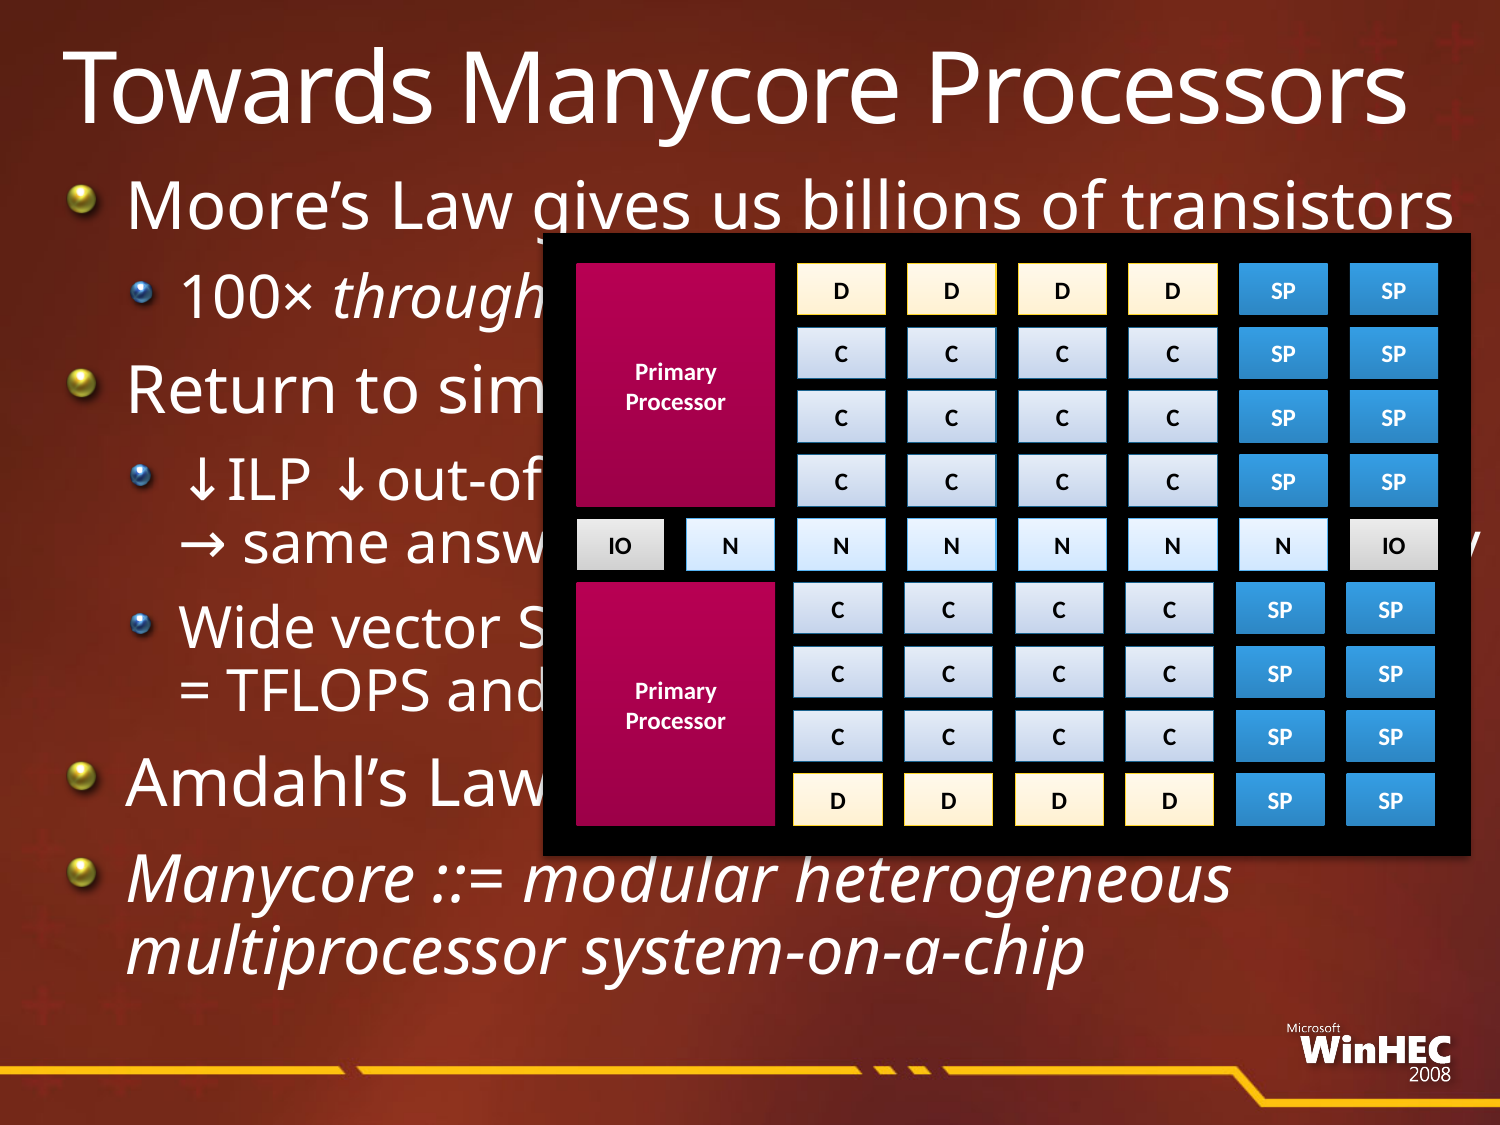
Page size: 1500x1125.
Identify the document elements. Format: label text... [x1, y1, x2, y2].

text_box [543, 233, 1471, 856]
picture [126, 461, 159, 495]
list Moore’s Law gives us billions of transistors 100× throughput in same power? Return to simpler cores (lots of them)? ↓ILP ↓out-of-order ↓speculation ↓perf/core → same answers in ↓power ↓area ↓complexity Wide vector SIMD + scalable memory systems = TFLOPS and TB/s Amdahl’s Law, other system bottlenecks Manycore ::= modular heterogeneous multiprocessor system-on-a-chip [62, 171, 1500, 1001]
title Towards Manycore Processors [62, 37, 1438, 147]
picture [0, 0, 1500, 1125]
picture [126, 278, 161, 312]
picture [126, 610, 159, 643]
